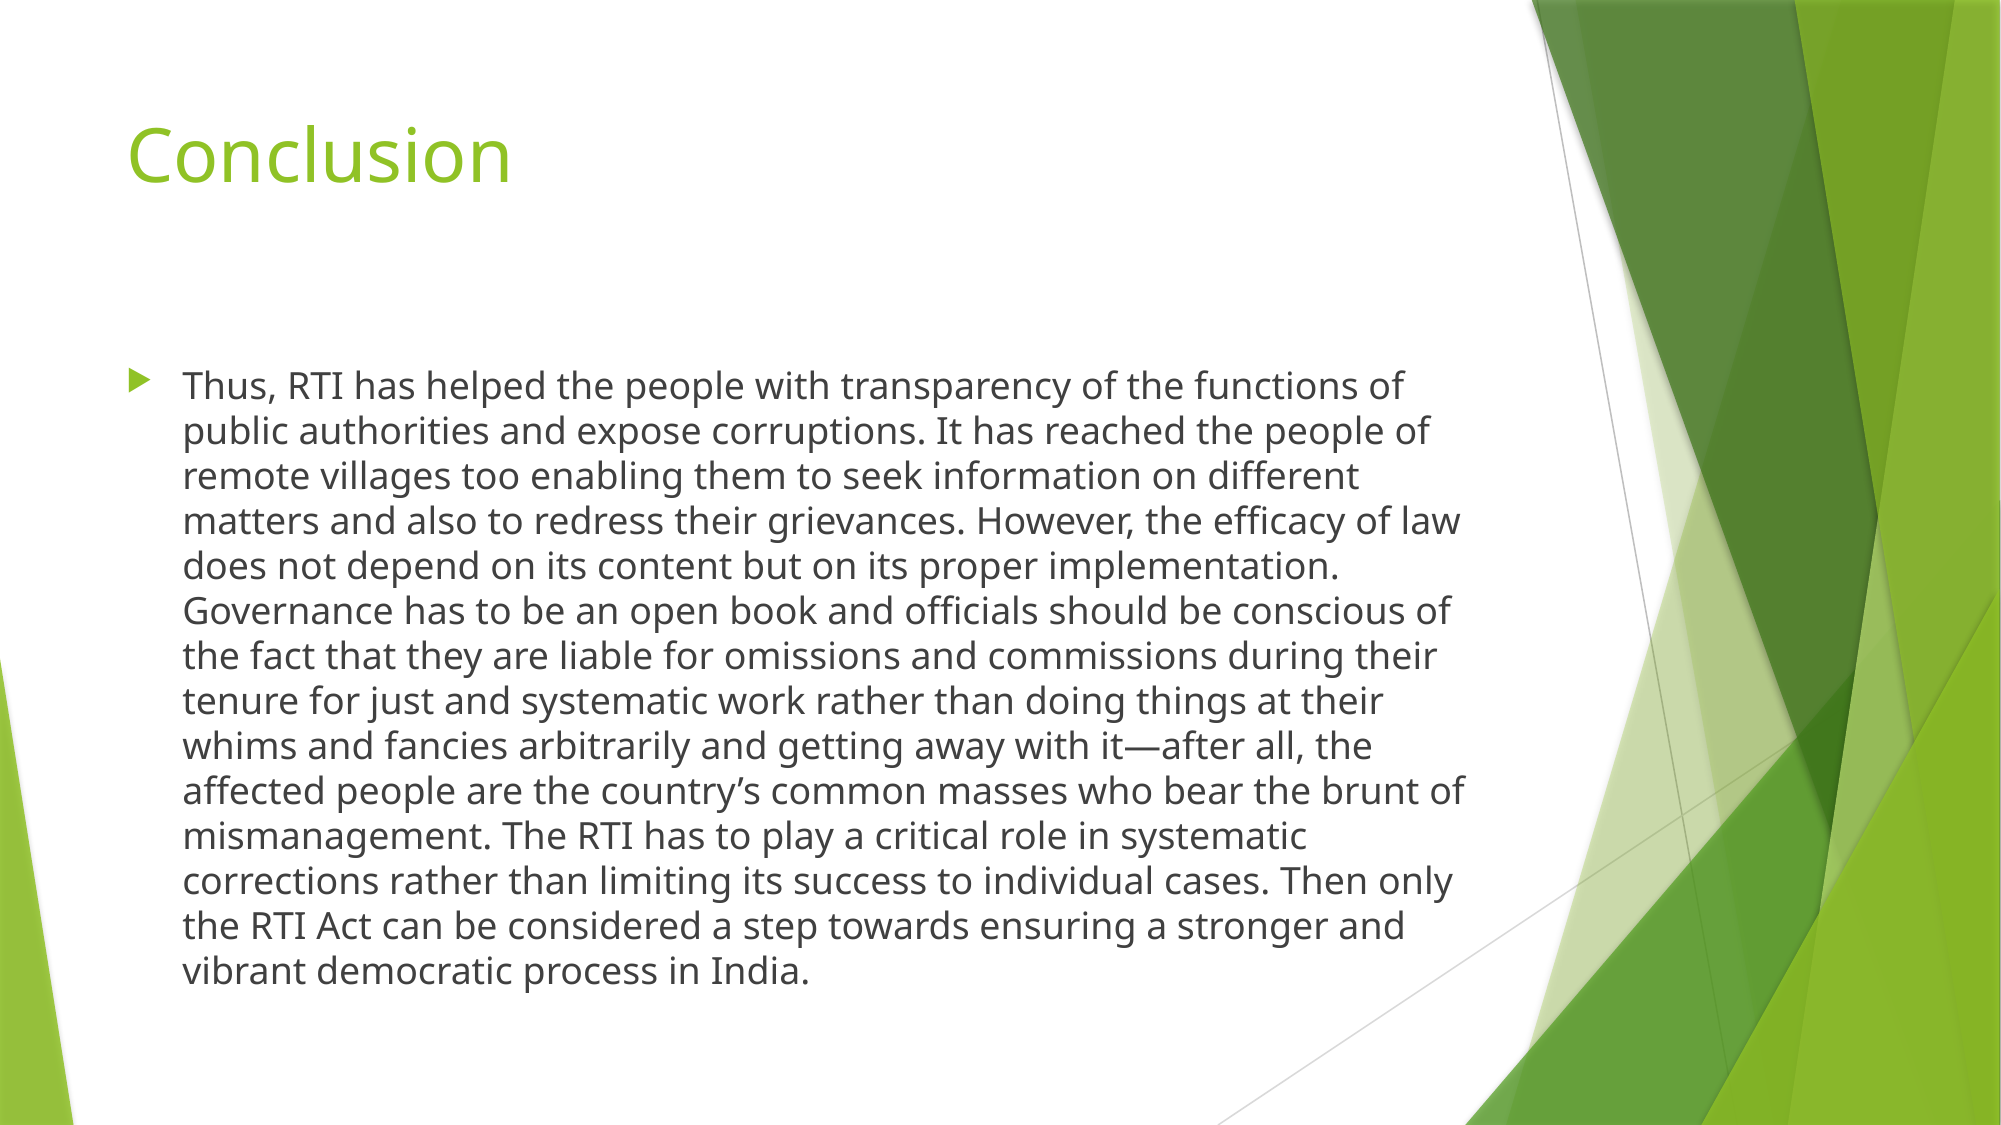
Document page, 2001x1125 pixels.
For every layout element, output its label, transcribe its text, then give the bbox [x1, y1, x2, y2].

title Conclusion [111, 99, 1522, 317]
list Thus, RTI has helped the people with transparency of the functions of public authorities and expose corruptions. It has reached the people of remote villages too enabling them to seek information on different matters and also to redress their grievances. However, the efficacy of law does not depend on its content but on its proper implementation. Governance has to be an open book and officials should be conscious of the fact that they are liable for omissions and commissions during their tenure for just and systematic work rather than doing things at their whims and fancies arbitrarily and getting away with it—after all, the affected people are the country’s common masses who bear the brunt of mismanagement. The RTI has to play a critical role in systematic corrections rather than limiting its success to individual cases. Then only the RTI Act can be considered a step towards ensuring a stronger and vibrant democratic process in India. [111, 354, 1522, 992]
